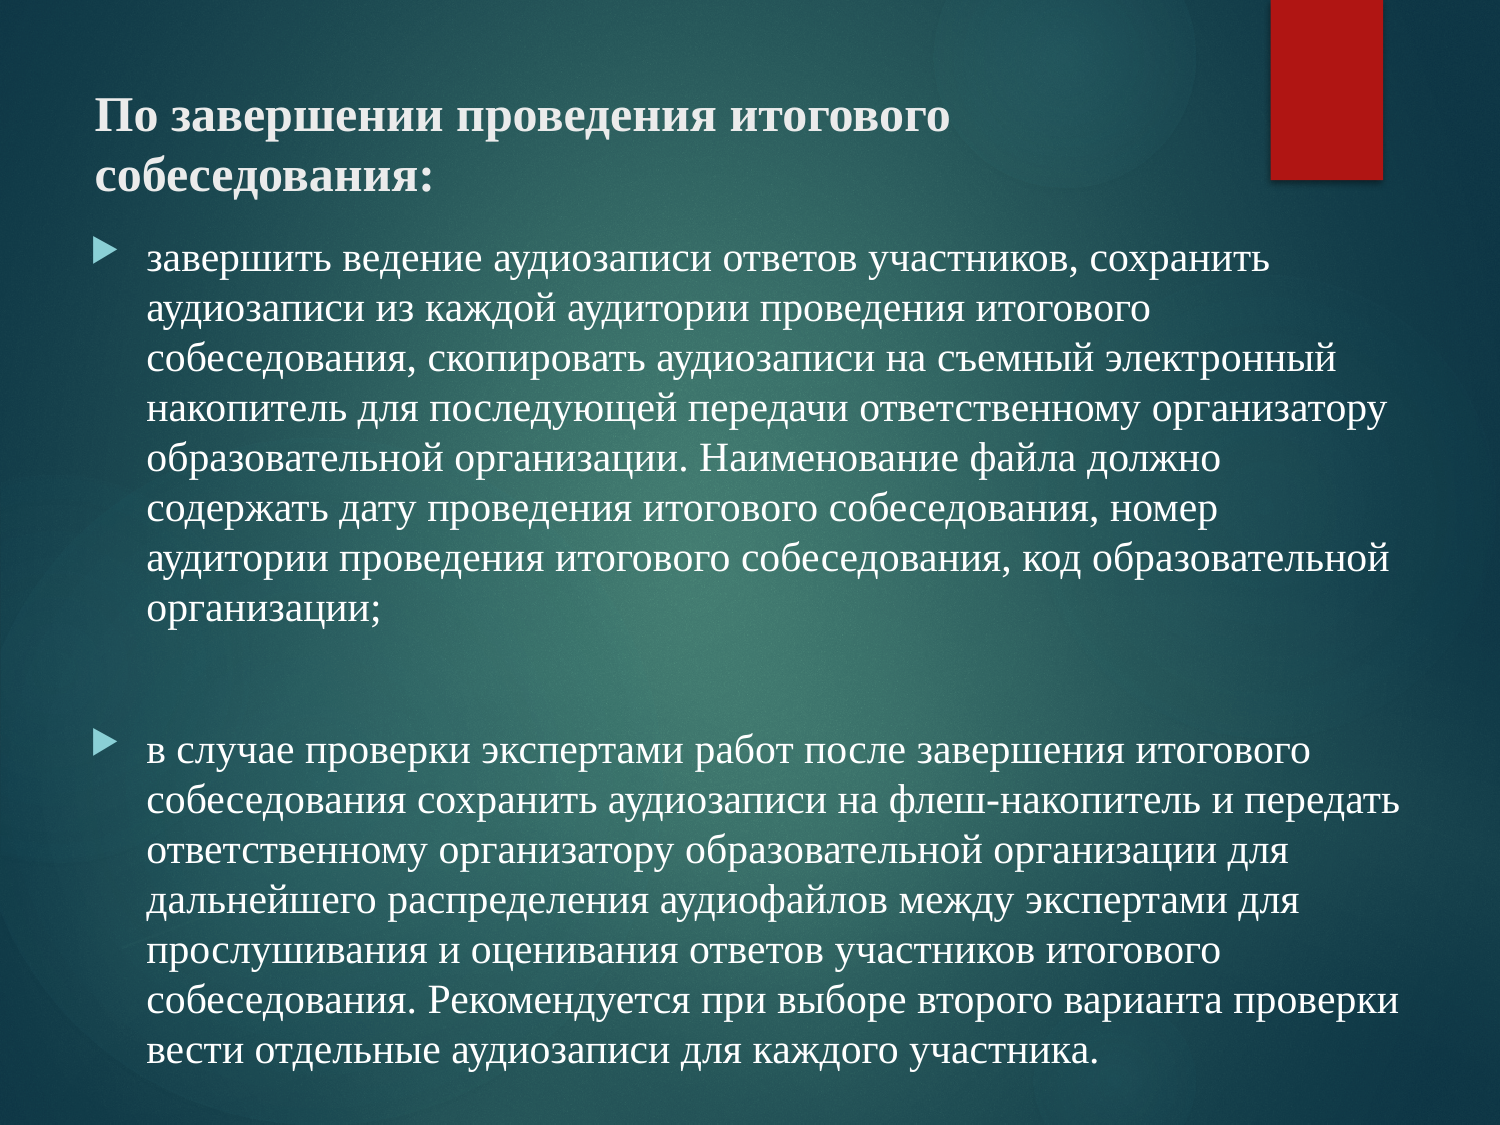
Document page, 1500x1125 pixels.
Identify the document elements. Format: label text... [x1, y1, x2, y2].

list завершить ведение аудиозаписи ответов участников, сохранить аудиозаписи из каждой аудитории проведения итогового собеседования, скопировать аудиозаписи на съемный электронный накопитель для последующей передачи ответственному организатору образовательной организации. Наименование файла должно содержать дату проведения итогового собеседования, номер аудитории проведения итогового собеседования, код образовательной организации; в случае проверки экспертами работ после завершения итогового собеседования сохранить аудиозаписи на флеш-накопитель и передать ответственному организатору образовательной организации для дальнейшего распределения аудиофайлов между экспертами для прослушивания и оценивания ответов участников итогового собеседования. Рекомендуется при выборе второго варианта проверки вести отдельные аудиозаписи для каждого участника. [75, 222, 1425, 1005]
title По завершении проведения итогового собеседования: [79, 74, 1237, 222]
